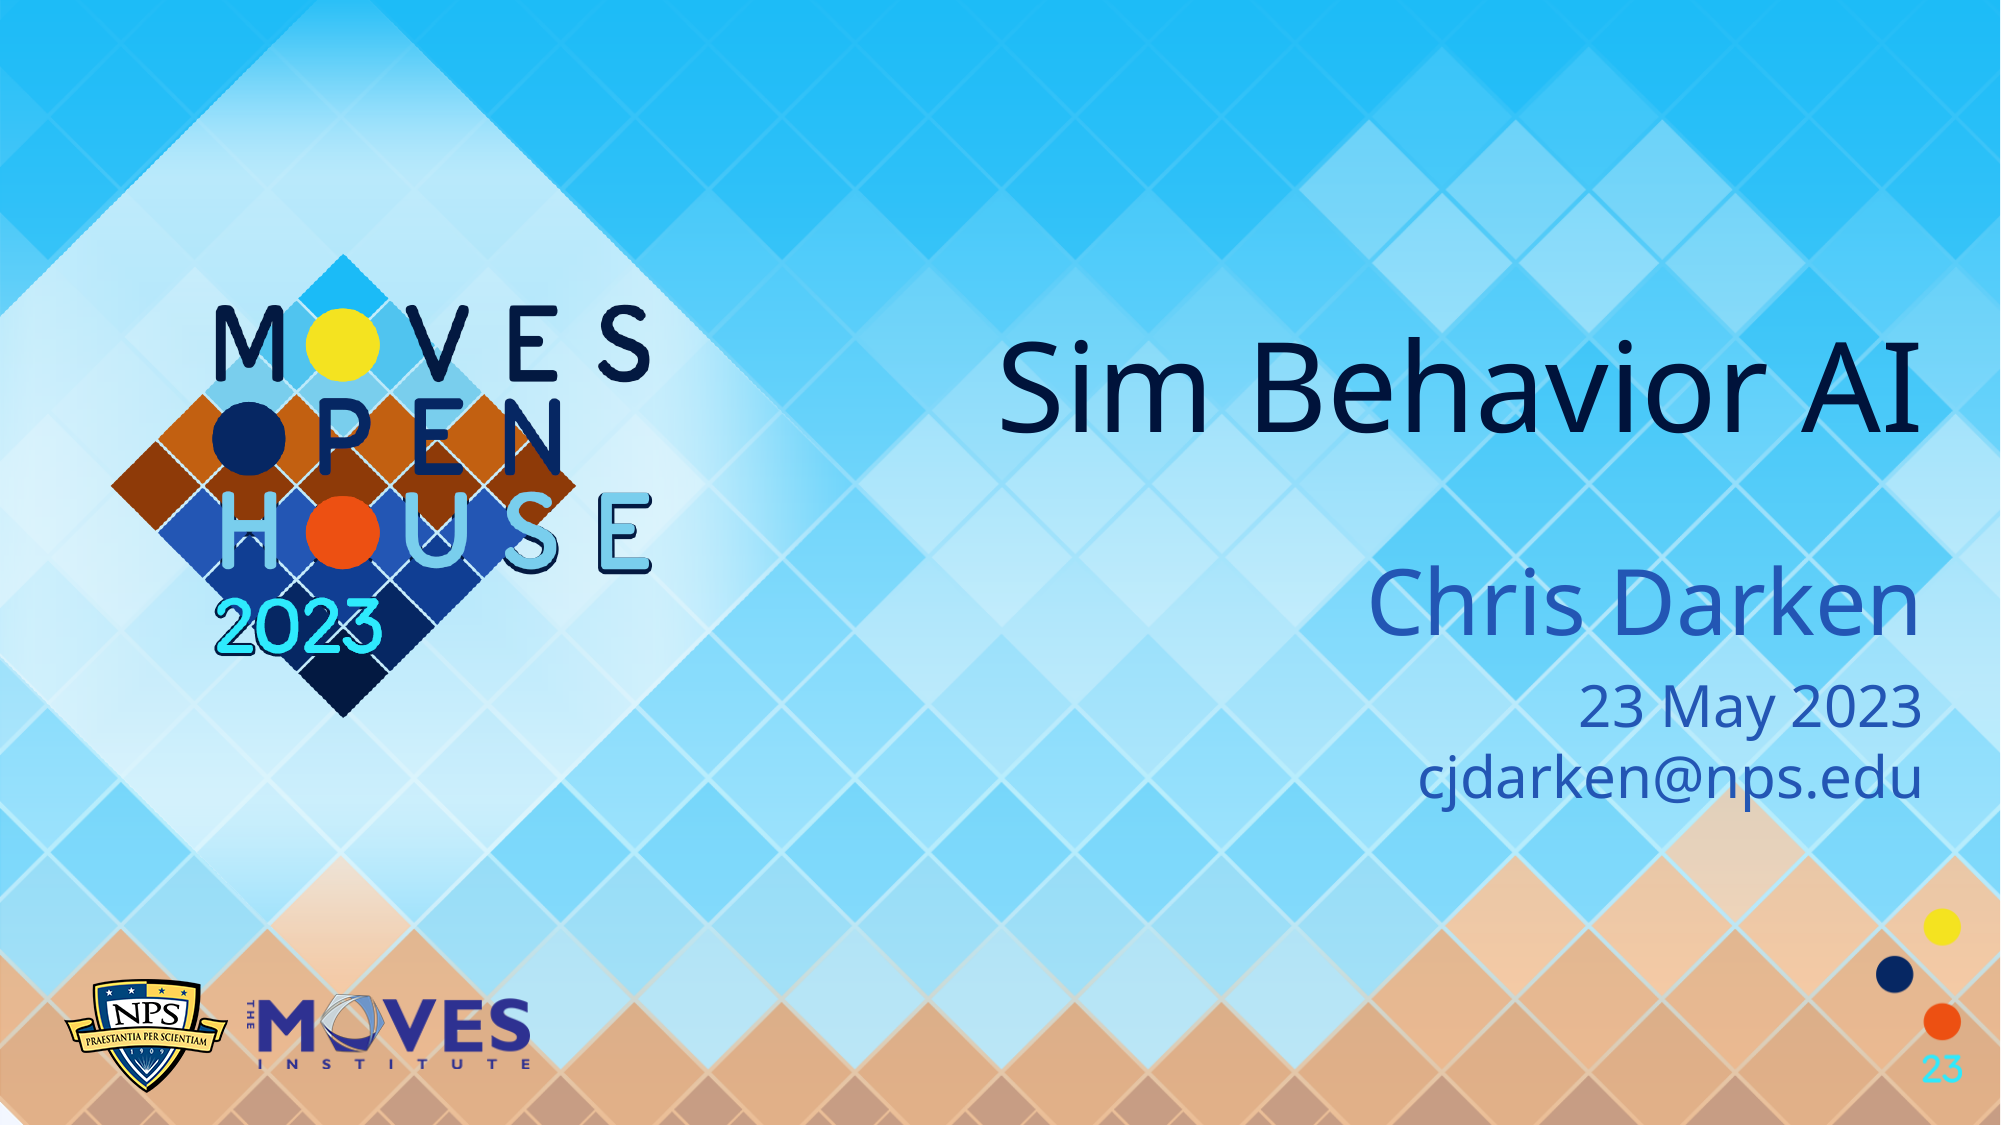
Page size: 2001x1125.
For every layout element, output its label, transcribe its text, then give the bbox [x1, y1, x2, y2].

text_box Chris Darken [962, 536, 1939, 661]
text_box cjdarken@nps.edu [976, 732, 1939, 818]
text_box Sim Behavior AI [857, 299, 1940, 465]
picture [0, 0, 2001, 1125]
text_box 23 May 2023 [921, 661, 1939, 747]
